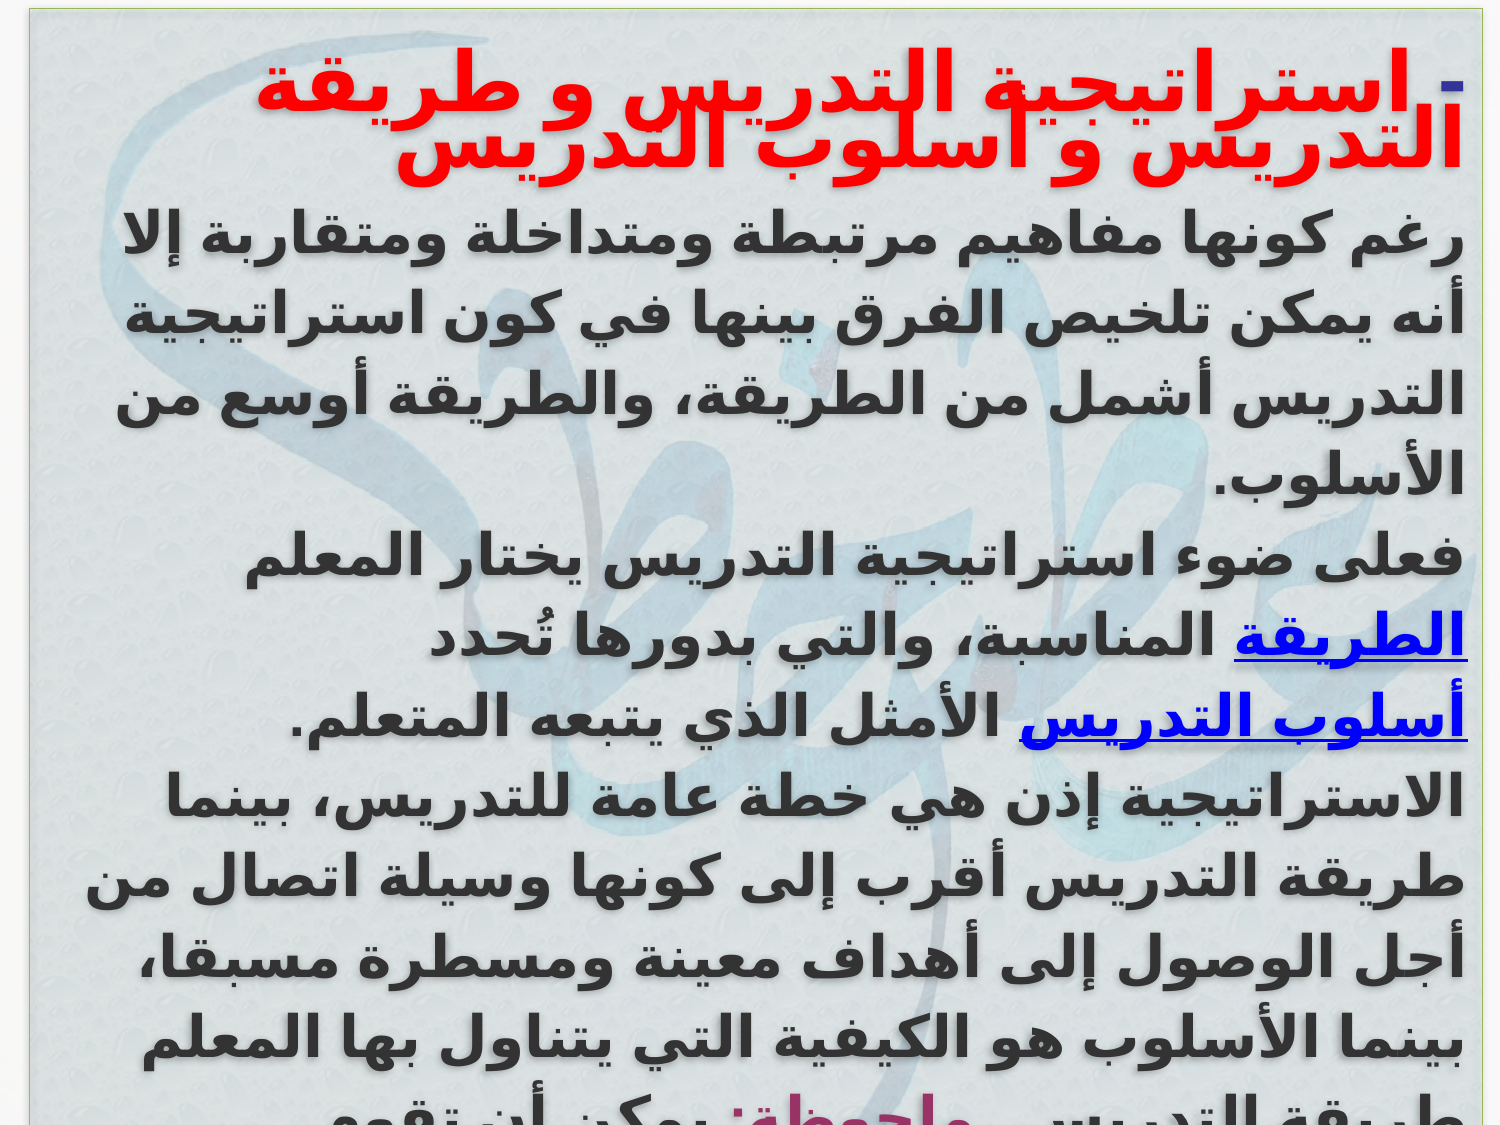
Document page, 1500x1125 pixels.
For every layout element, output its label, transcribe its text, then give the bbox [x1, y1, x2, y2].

text_box - استراتيجية التدريس و طريقة التدريس و أسلوب التدريس رغم كونها مفاهيم مرتبطة ومتداخلة ومتقاربة إلا أنه يمكن تلخيص الفرق بينها في كون استراتيجية التدريس أشمل من الطريقة، والطريقة أوسع من الأسلوب. فعلى ضوء استراتيجية التدريس يختار المعلم الطريقة المناسبة، والتي بدورها تُحدد أسلوب التدريس الأمثل الذي يتبعه المتعلم. الاستراتيجية إذن هي خطة عامة للتدريس، بينما طريقة التدريس أقرب إلى كونها وسيلة اتصال من أجل الوصول إلى أهداف معينة ومسطرة مسبقا، بينما الأسلوب هو الكيفية التي يتناول بها المعلم طريقة التدريس . ملحوظة: يمكن أن تقوم استراتيجية التدريس على طريقة واحدة أو على عدة طرق، وذلك حسب الأهداف المسطرة، في حين أننا نختار الطريقة لتحقيق هدف متكامل واحد خلال موقف تعليمي معين. [29, 8, 1483, 1125]
